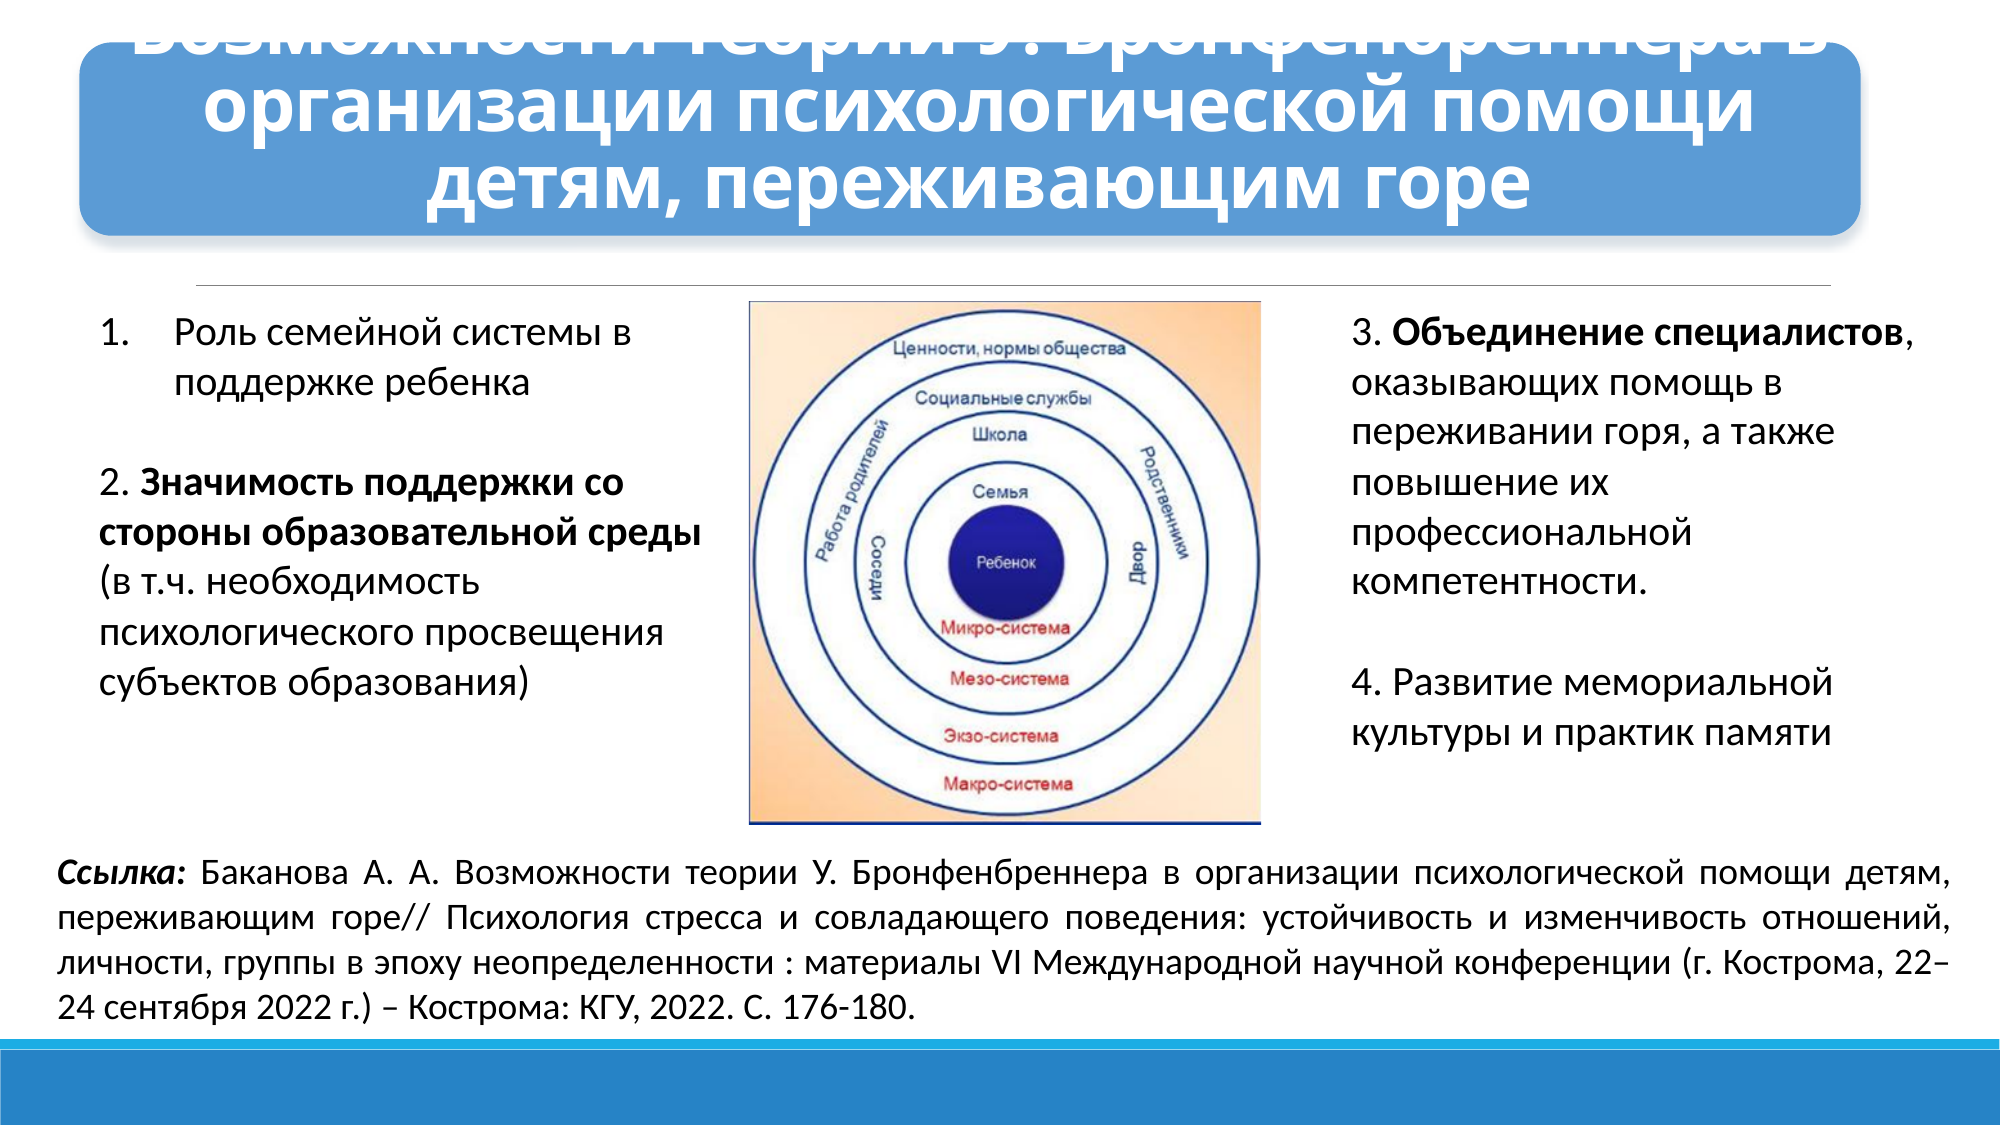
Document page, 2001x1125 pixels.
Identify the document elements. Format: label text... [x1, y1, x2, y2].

title Возможности теории У. Бронфенбреннера в организации психологической помощи детям, переживающим горе [79, 0, 1880, 231]
text_box Роль семейной системы в поддержке ребенка 2. Значимость поддержки со стороны образовательной среды (в т.ч. необходимость психологического просвещения субъектов образования) [84, 295, 748, 756]
text_box 3. Объединение специалистов, оказывающих помощь в переживании горя, а также повышение их профессиональной компетентности. 4. Развитие мемориальной культуры и практик памяти [1336, 295, 1968, 806]
text_box Ссылка: Баканова А. А. Возможности теории У. Бронфенбреннера в организации психологической помощи детям, переживающим горе// Психология стресса и совладающего поведения: устойчивость и изменчивость отношений, личности, группы в эпоху неопределенности : материалы VI Международной научной конференции (г. Кострома, 22–24 сентября 2022 г.) – Кострома: КГУ, 2022. С. 176-180. [42, 839, 1968, 1035]
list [748, 300, 1262, 825]
text_box [92, 231, 1848, 238]
